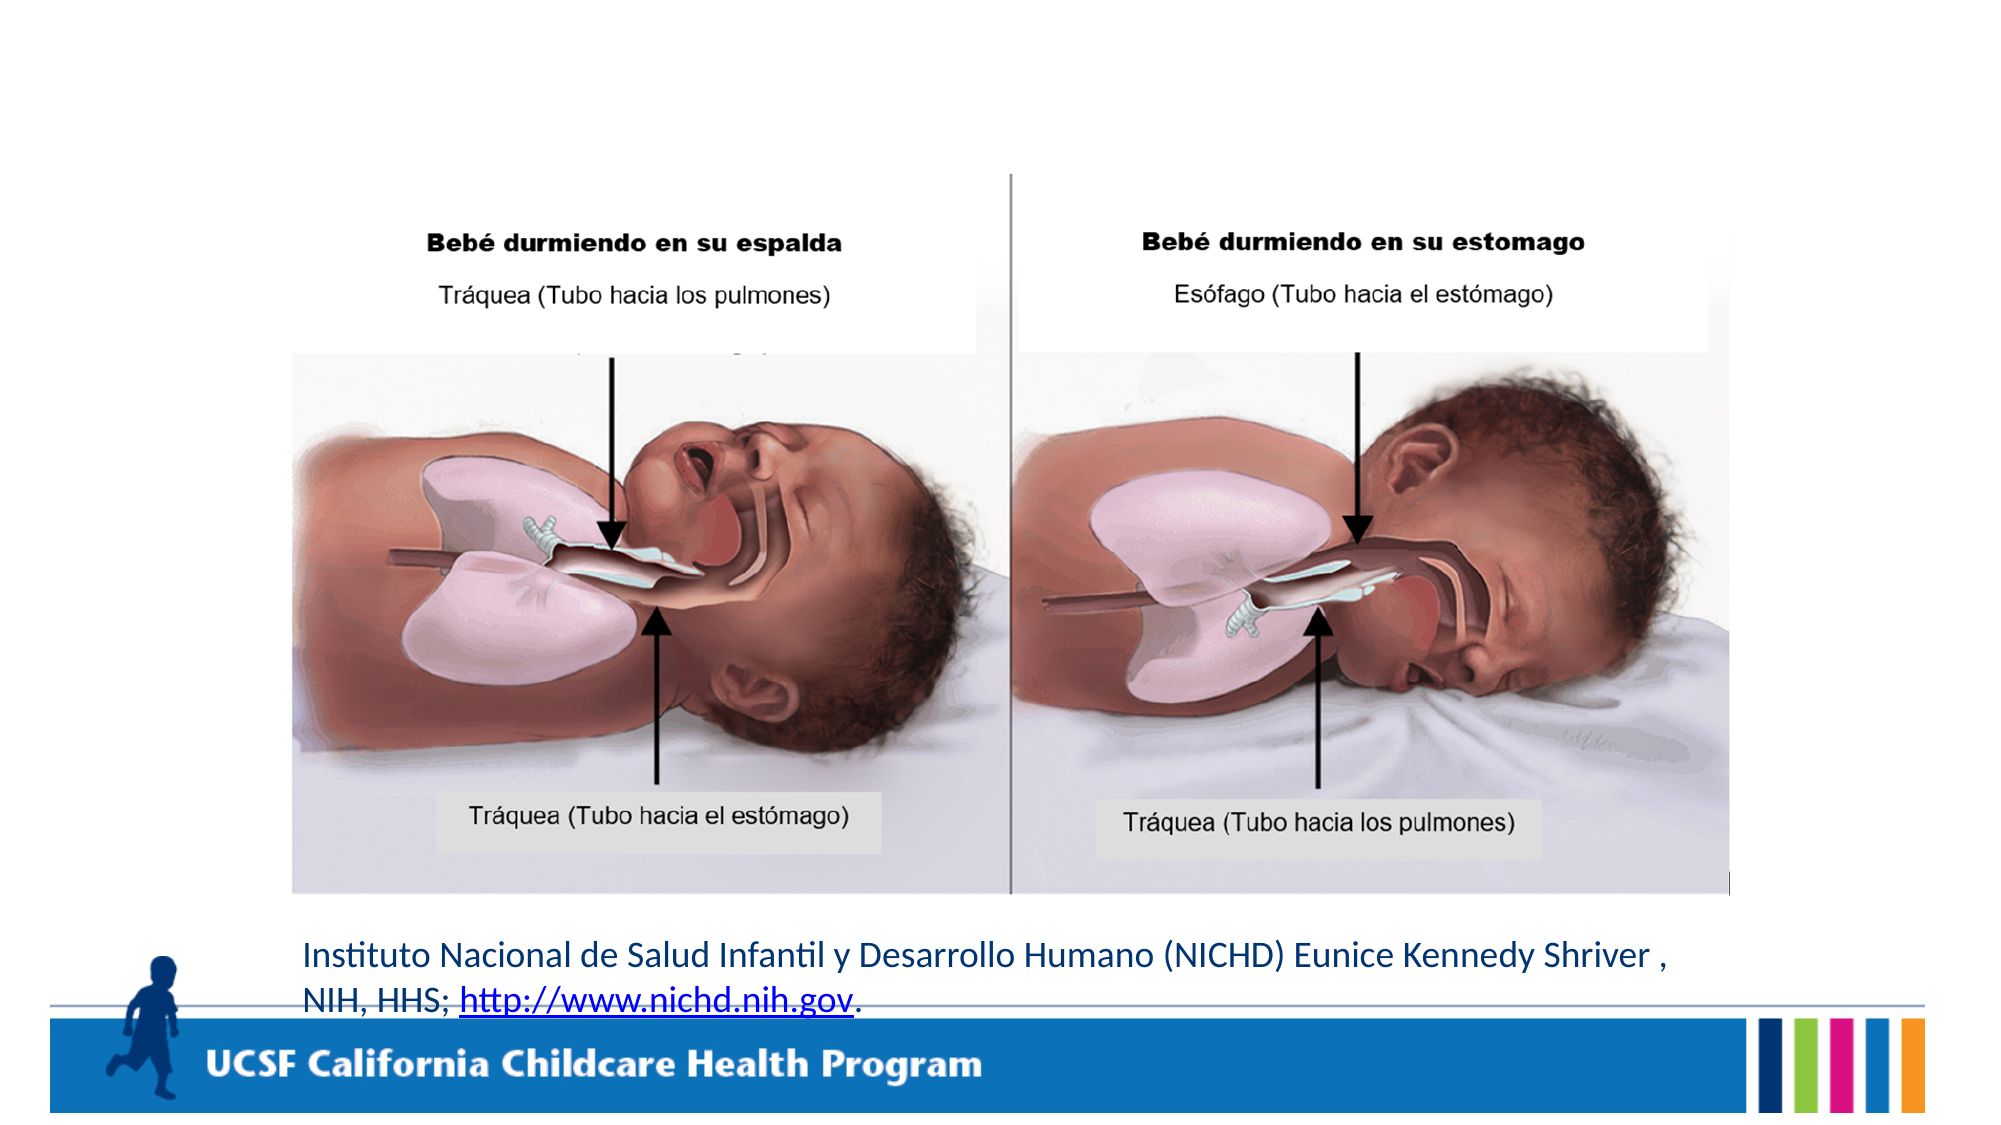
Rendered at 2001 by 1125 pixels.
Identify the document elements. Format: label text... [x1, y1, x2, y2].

picture [285, 162, 1731, 898]
text_box Instituto Nacional de Salud Infantil y Desarrollo Humano (NICHD) Eunice Kennedy Shriver , NIH, HHS; http://www.nichd.nih.gov. [287, 922, 1750, 1028]
picture [50, 956, 1925, 1113]
